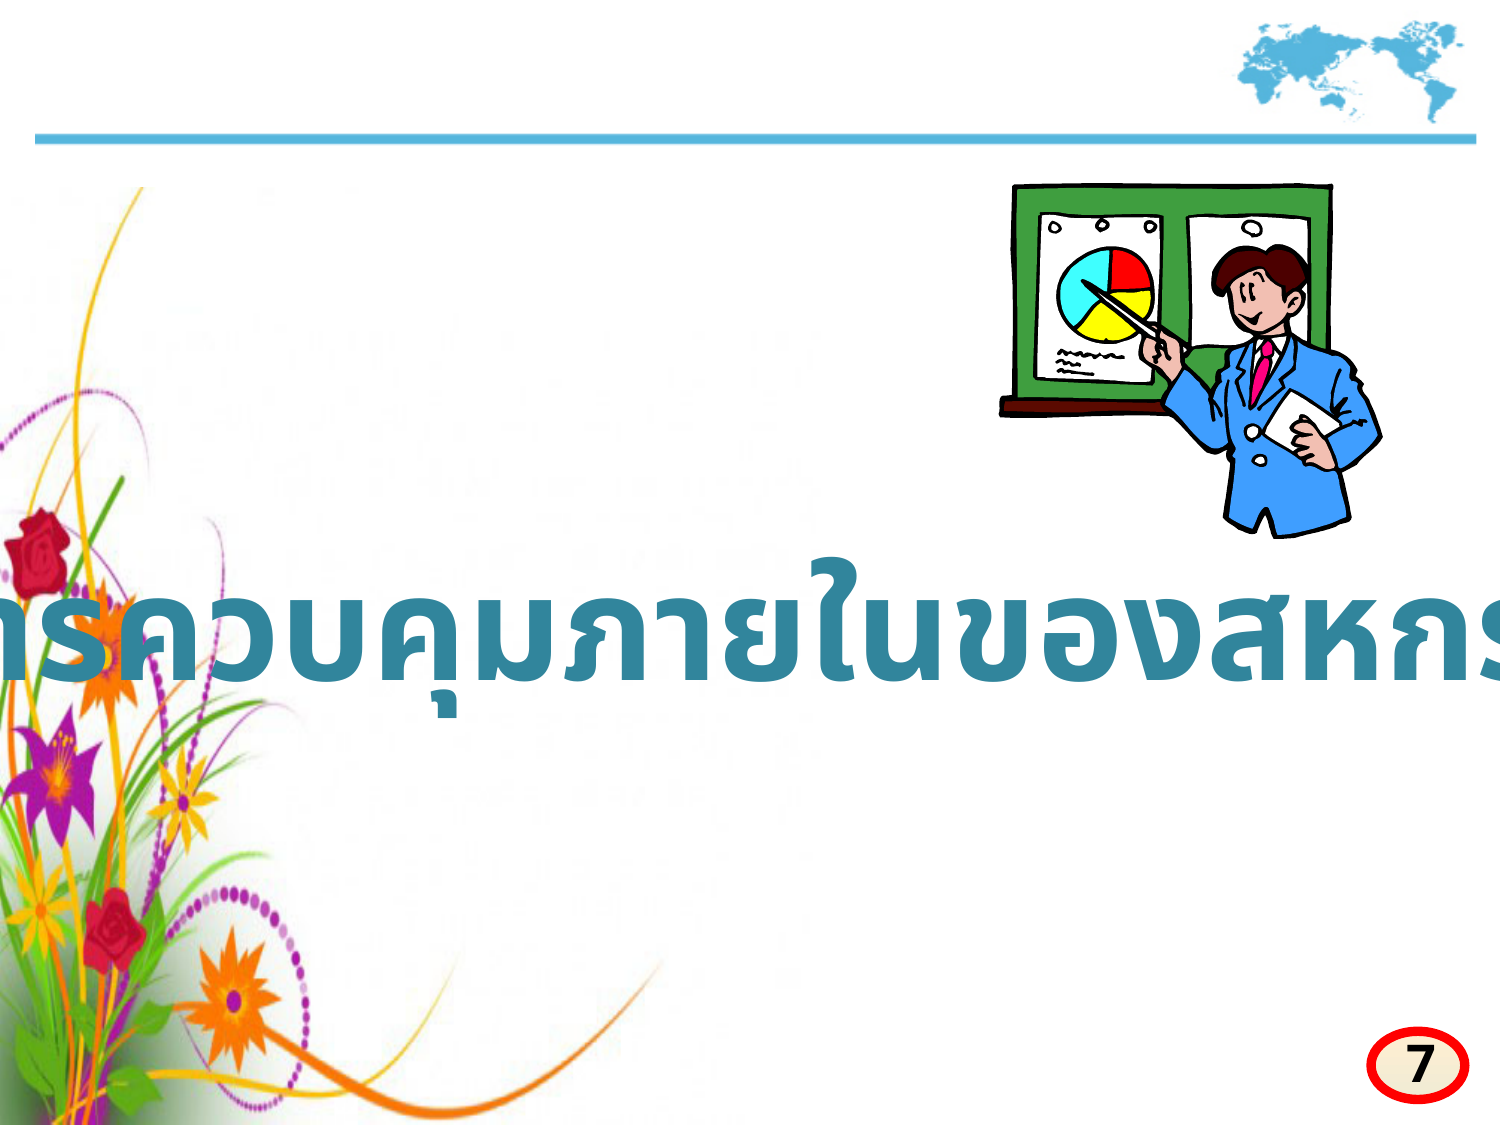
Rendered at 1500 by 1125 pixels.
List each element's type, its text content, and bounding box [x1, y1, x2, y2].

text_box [994, 180, 1383, 540]
picture [0, 0, 1477, 1125]
text_box การควบคุมภายในของสหกรณ์ [1480, 527, 1500, 717]
